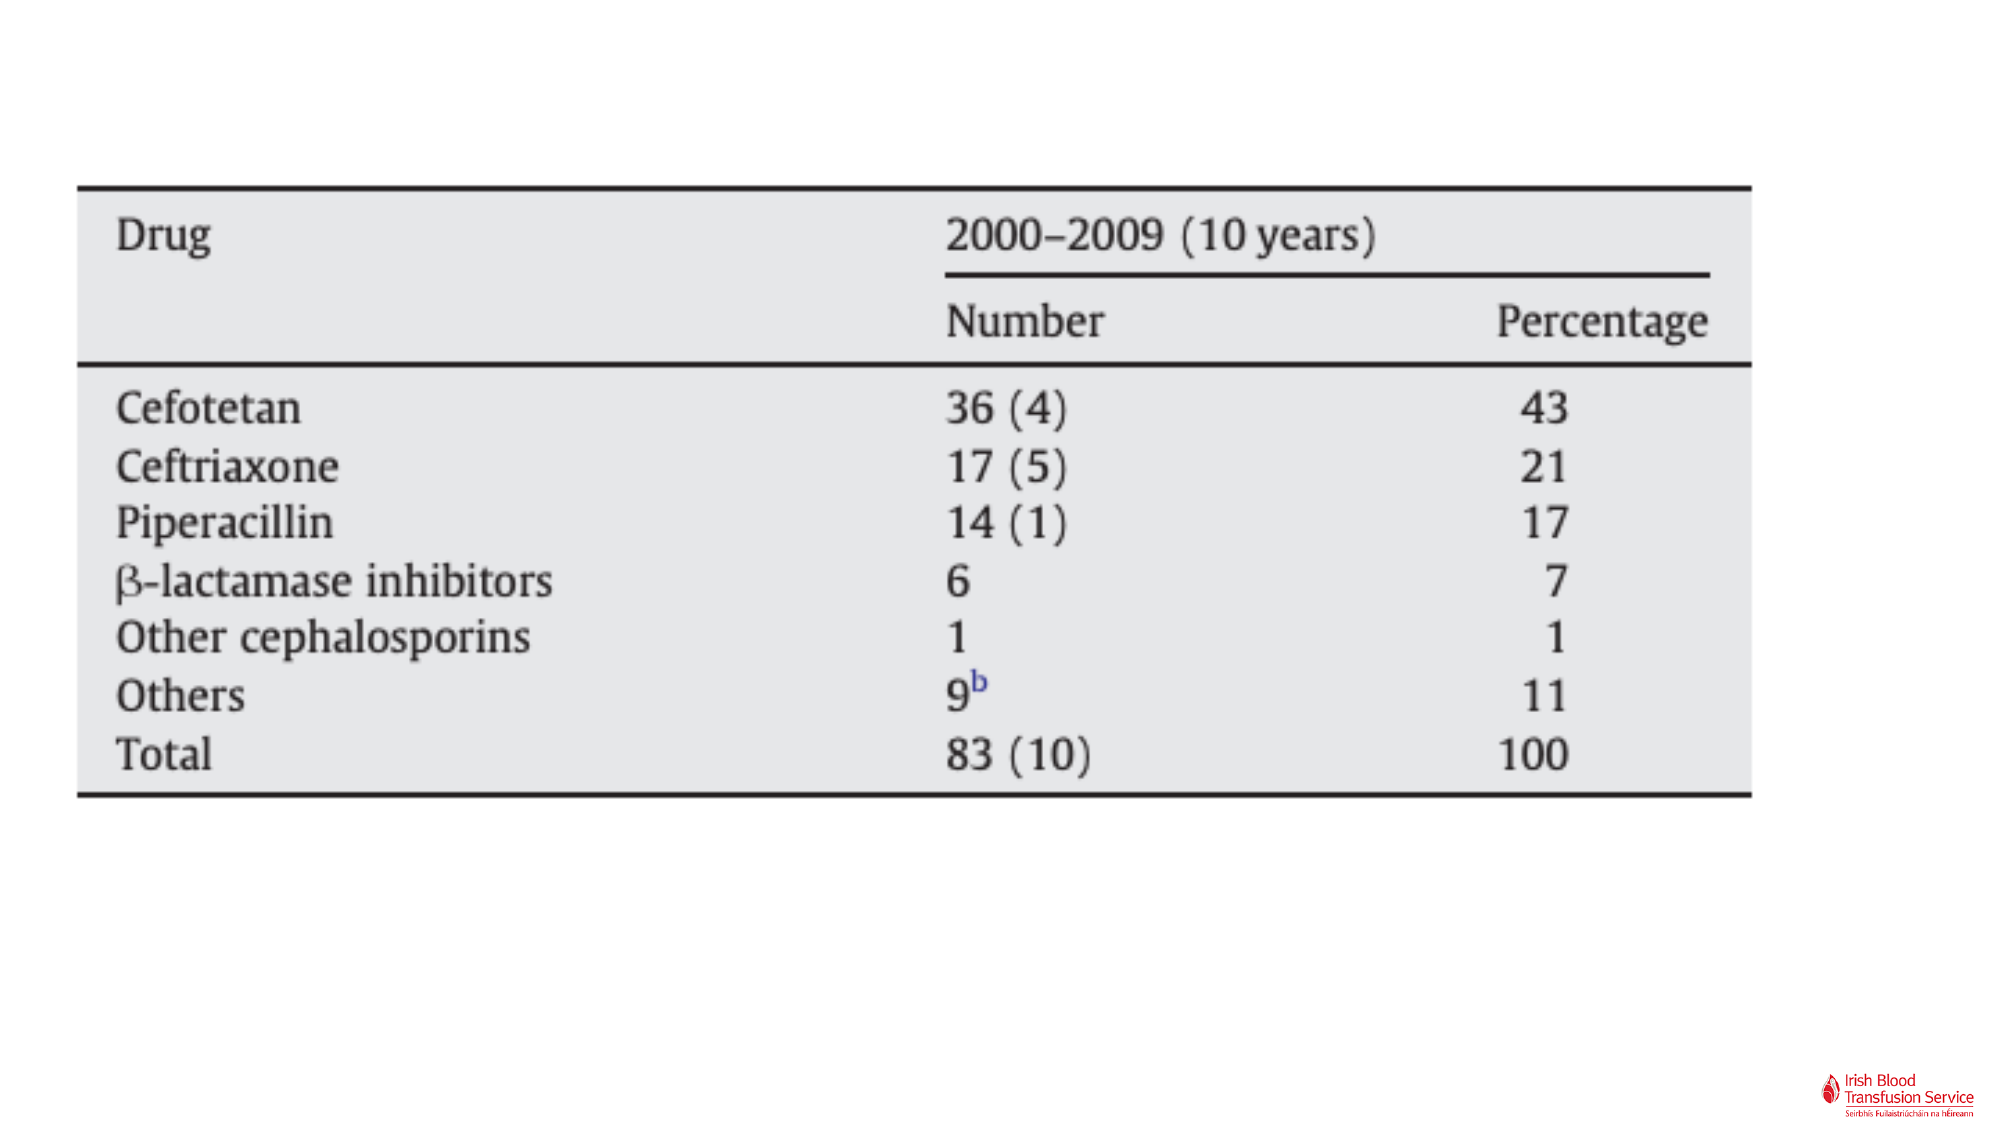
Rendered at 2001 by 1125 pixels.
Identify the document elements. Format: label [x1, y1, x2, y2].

list [31, 168, 1822, 821]
picture [1803, 1054, 2001, 1125]
